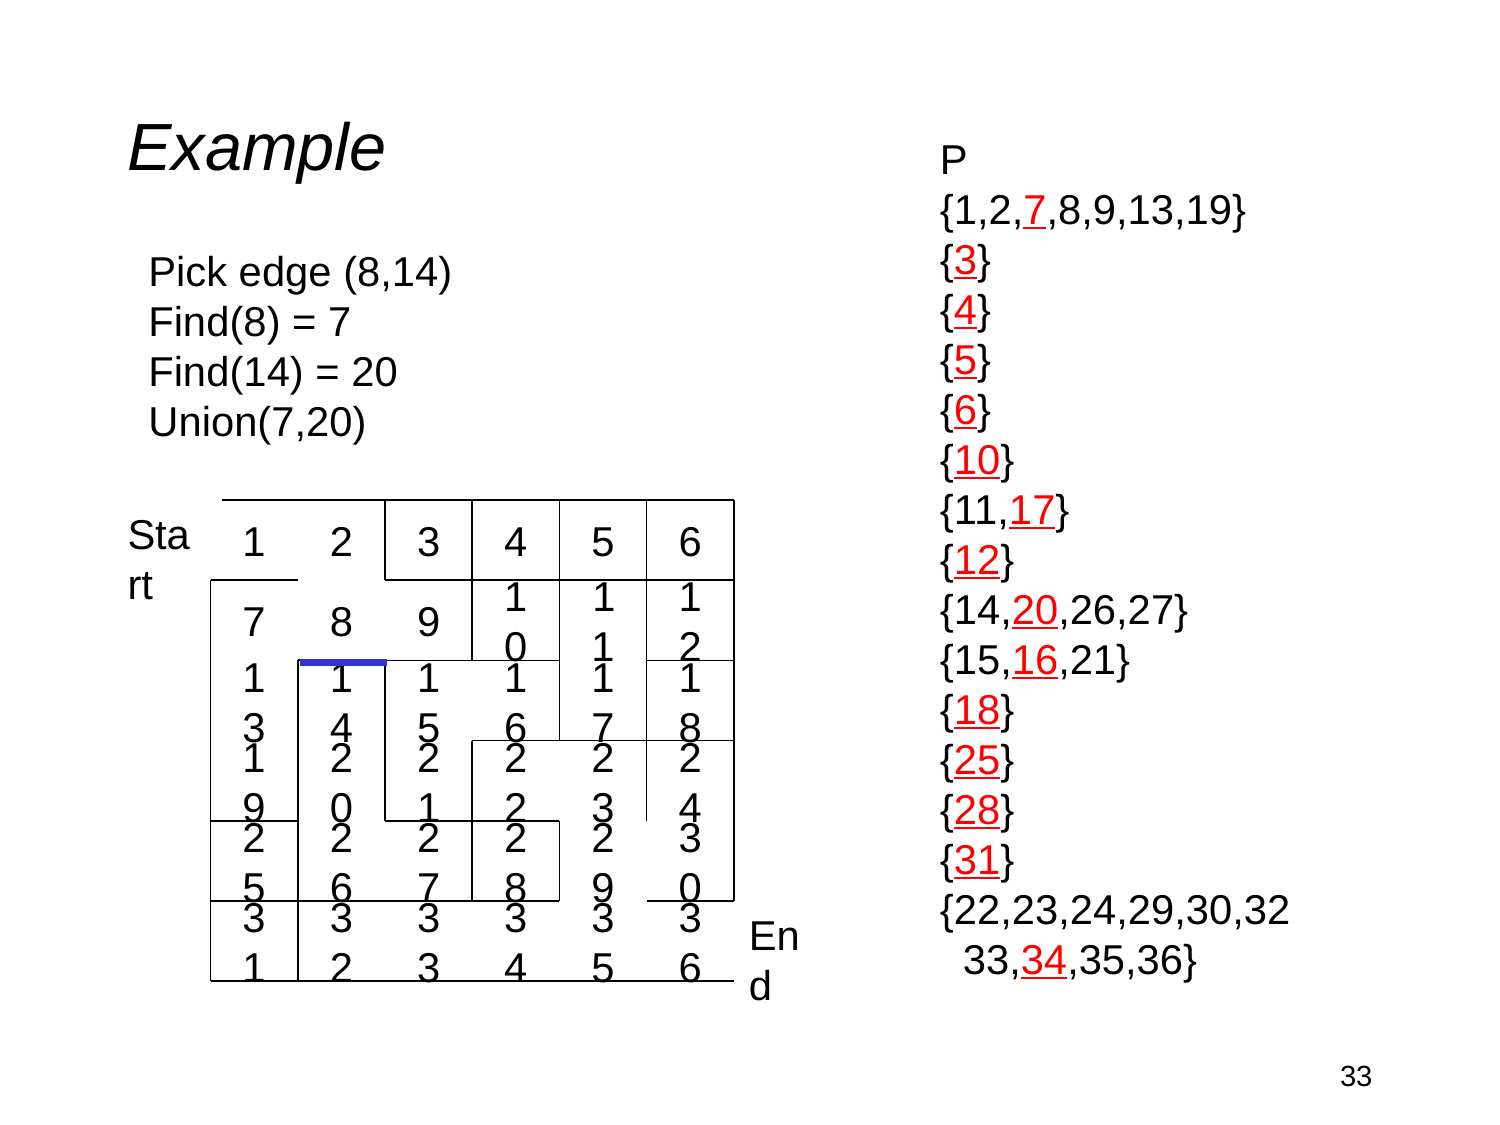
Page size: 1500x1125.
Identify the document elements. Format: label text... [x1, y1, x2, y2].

text_box Pick edge (8,14) Find(8) = 7 Find(14) = 20 Union(7,20) [133, 237, 470, 455]
text_box P {1,2,7,8,9,13,19} {3} {4} {5} {6} {10} {11,17} {12} {14,20,26,27} {15,16,21} {18} {25} {28} {31} {22,23,24,29,30,32 33,34,35,36} [924, 125, 1308, 1049]
title Example [112, 50, 1388, 238]
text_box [112, 499, 826, 982]
slide_number ‹#› [1074, 1050, 1388, 1125]
